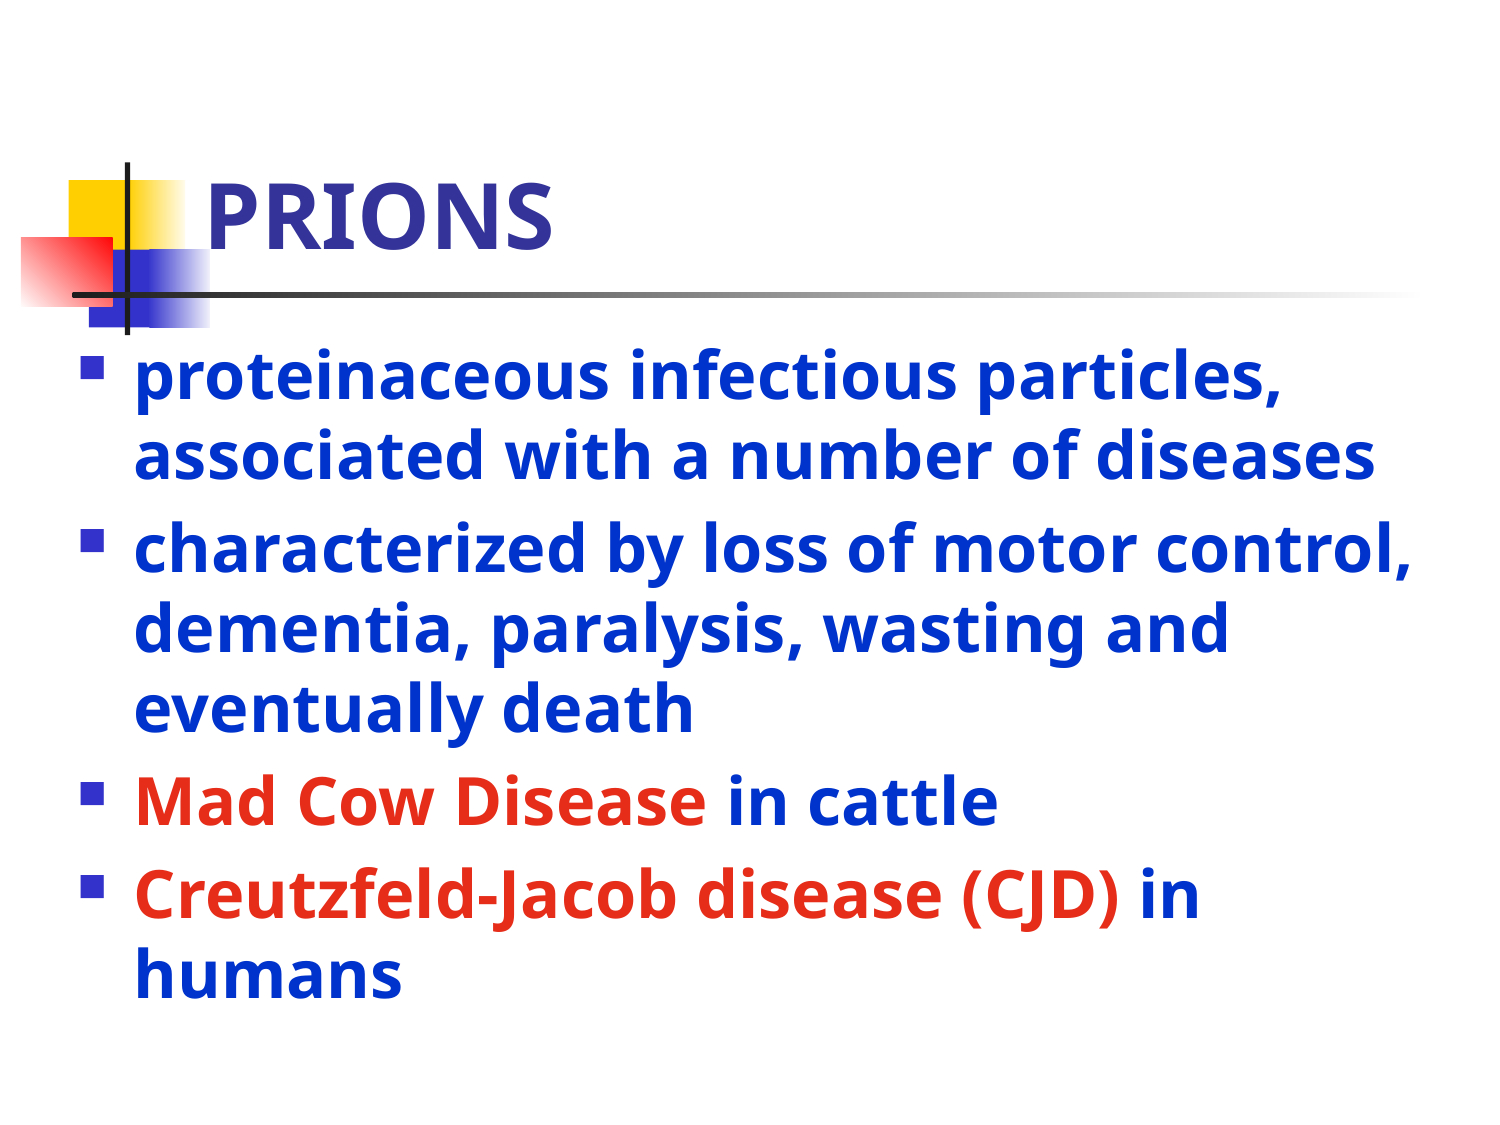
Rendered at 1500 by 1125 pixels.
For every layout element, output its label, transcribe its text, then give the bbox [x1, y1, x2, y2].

list proteinaceous infectious particles, associated with a number of diseases characterized by loss of motor control, dementia, paralysis, wasting and eventually death Mad Cow Disease in cattle Creutzfeld-Jacob disease (CJD) in humans [62, 324, 1438, 1063]
title PRIONS [188, 35, 1468, 275]
